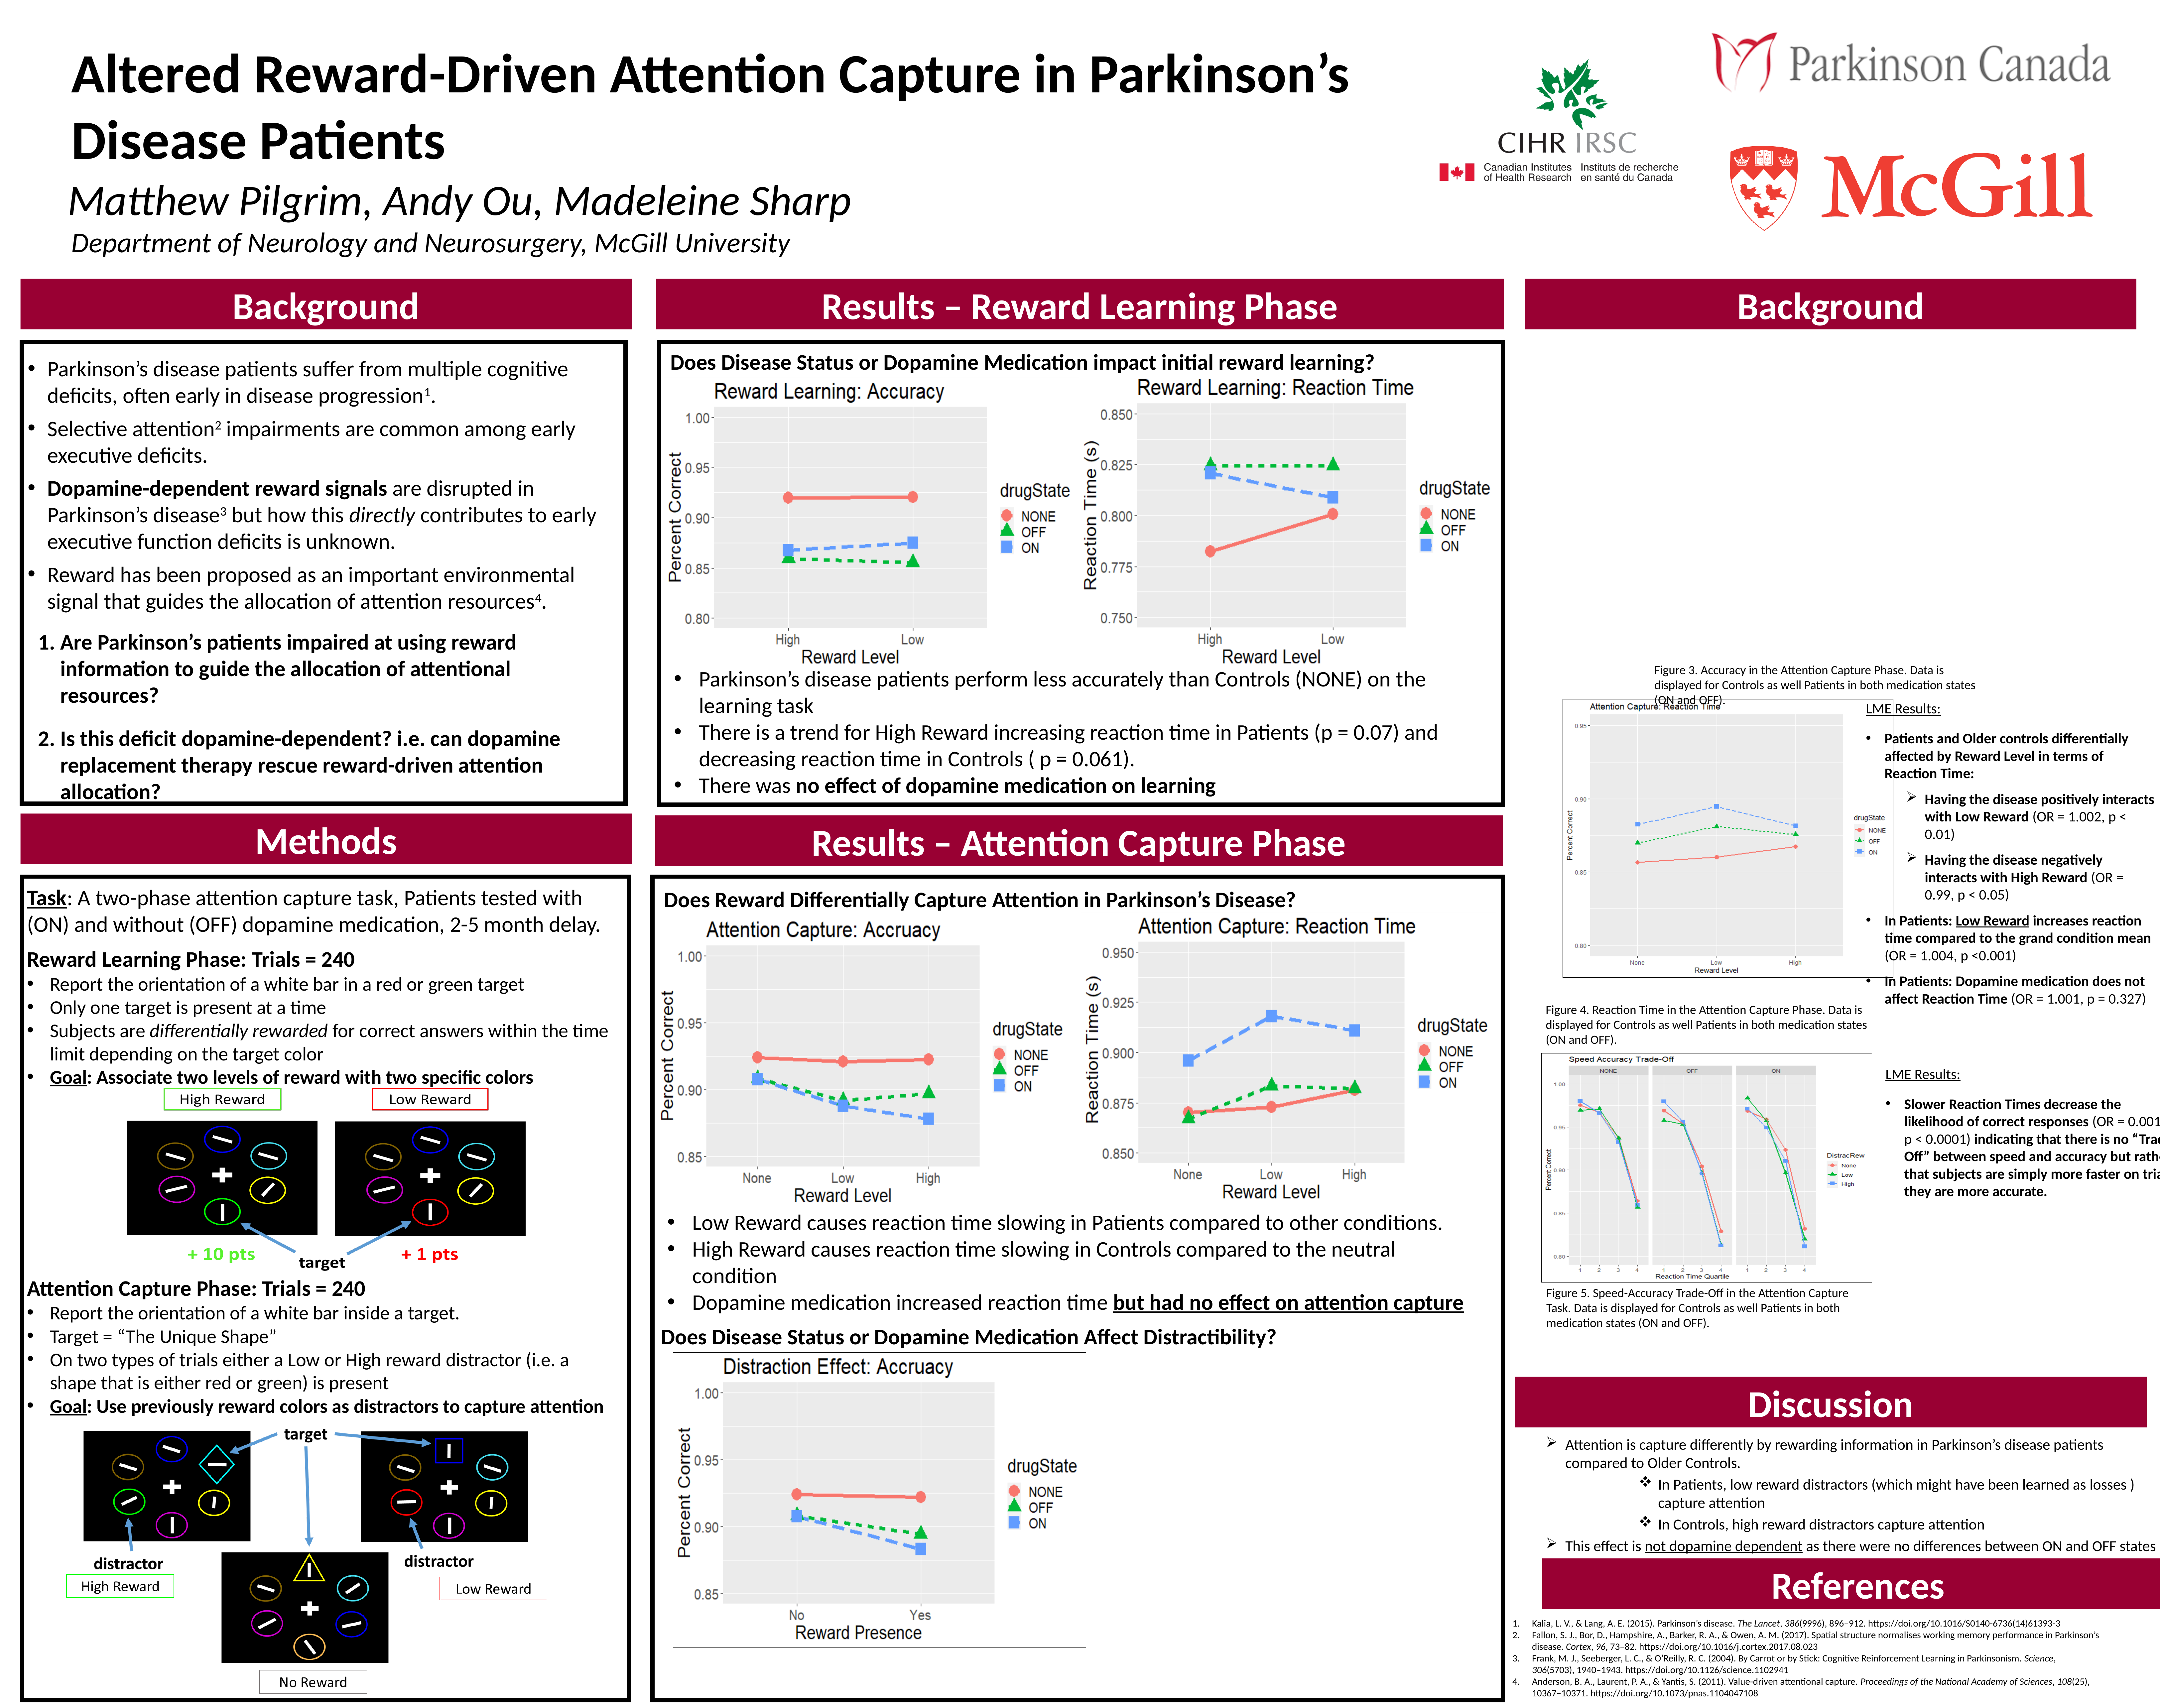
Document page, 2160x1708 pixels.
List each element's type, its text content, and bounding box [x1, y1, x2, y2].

picture [1563, 699, 1894, 978]
picture [1081, 912, 1497, 1207]
picture [656, 915, 1072, 1210]
text_box Results – Attention Capture Phase [655, 815, 1503, 866]
text_box Does Disease Status or Dopamine Medication Affect Distractibility? [656, 1320, 1426, 1352]
text_box LME Results: Slower Reaction Times decrease the likelihood of correct responses (OR = 0.001, p < 0.0001) indicating that there is no “Trade Off” between speed and accuracy but rather that subjects are simply more faster on trials they are more accurate. [1880, 1062, 2160, 1202]
text_box Department of Neurology and Neurosurgery, McGill University [66, 221, 1355, 261]
text_box Figure 3. Accuracy in the Attention Capture Phase. Data is displayed for Controls as well Patients in both medication states (ON and OFF). [1649, 659, 1989, 709]
picture [1541, 1053, 1872, 1282]
text_box Background [1525, 279, 2136, 329]
text_box Methods [20, 813, 632, 864]
picture [664, 373, 1500, 672]
text_box Parkinson’s disease patients suffer from multiple cognitive deficits, often early in disease progression1. Selective attention2 impairments are common among early executive deficits. Dopamine-dependent reward signals are disrupted in Parkinson’s disease3 but how this directly contributes to early executive function deficits is unknown. Reward has been proposed as an important environmental signal that guides the allocation of attention resources4. [626, 352, 632, 616]
text_box References [1542, 1558, 2160, 1609]
picture [673, 1352, 1086, 1647]
picture [1435, 55, 1682, 193]
text_box Low Reward causes reaction time slowing in Patients compared to other conditions. High Reward causes reaction time slowing in Controls compared to the neutral condition Dopamine medication increased reaction time but had no effect on attention capture [662, 1205, 1482, 1344]
text_box Figure 4. Reaction Time in the Attention Capture Phase. Data is displayed for Controls as well Patients in both medication states (ON and OFF). [1541, 999, 1880, 1049]
text_box Figure 5. Speed-Accuracy Trade-Off in the Attention Capture Task. Data is displayed for Controls as well Patients in both medication states (ON and OFF). [1541, 1282, 1881, 1332]
picture [1728, 145, 2095, 231]
picture [127, 1085, 526, 1284]
text_box [22, 876, 629, 1701]
text_box Background [20, 279, 632, 329]
picture [1686, 14, 2136, 112]
text_box Attention is capture differently by rewarding information in Parkinson’s disease patients compared to Older Controls. In Patients, low reward distractors (which might have been learned as losses ) capture attention In Controls, high reward distractors capture attention This effect is not dopamine dependent as there were no differences between ON and OFF states [1541, 1432, 2160, 1557]
text_box [652, 876, 1503, 1701]
text_box Discussion [1515, 1377, 2147, 1427]
text_box [659, 342, 1503, 805]
text_box Results – Reward Learning Phase [656, 279, 1504, 329]
text_box Are Parkinson’s patients impaired at using reward information to guide the allocation of attentional resources? Is this deficit dopamine-dependent? i.e. can dopamine replacement therapy rescue reward-driven attention allocation? [33, 804, 613, 806]
text_box [21, 342, 626, 804]
text_box Matthew Pilgrim, Andy Ou, Madeleine Sharp [63, 169, 1351, 226]
text_box Altered Reward-Driven Attention Capture in Parkinson’s Disease Patients [66, 35, 1465, 173]
text_box Kalia, L. V., & Lang, A. E. (2015). Parkinson’s disease. The Lancet, 386(9996), 896–912. https://doi.org/10.1016/S0140-6736(14)61393-3 Fallon, S. J., Bor, D., Hampshire, A., Barker, R. A., & Owen, A. M. (2017). Spatial structure normalises working memory performance in Parkinson’s disease. Cortex, 96, 73–82. https://doi.org/10.1016/j.cortex.2017.08.023 Frank, M. J., Seeberger, L. C., & O’Reilly, R. C. (2004). By Carrot or by Stick: Cognitive Reinforcement Learning in Parkinsonism. Science, 306(5703), 1940–1943. https://doi.org/10.1126/science.1102941 Anderson, B. A., Laurent, P. A., & Yantis, S. (2011). Value-driven attentional capture. Proceedings of the National Academy of Sciences, 108(25), 10367–10371. https://doi.org/10.1073/pnas.1104047108 [1507, 1603, 2105, 1701]
picture [66, 1417, 547, 1700]
text_box LME Results: Patients and Older controls differentially affected by Reward Level in terms of Reaction Time: Having the disease positively interacts with Low Reward (OR = 1.002, p < 0.01) Having the disease negatively interacts with High Reward (OR = 0.99, p < 0.05) In Patients: Low Reward increases reaction time compared to the grand condition mean (OR = 1.004, p <0.001) In Patients: Dopamine medication does not affect Reaction Time (OR = 1.001, p = 0.327) [1861, 696, 2160, 1009]
